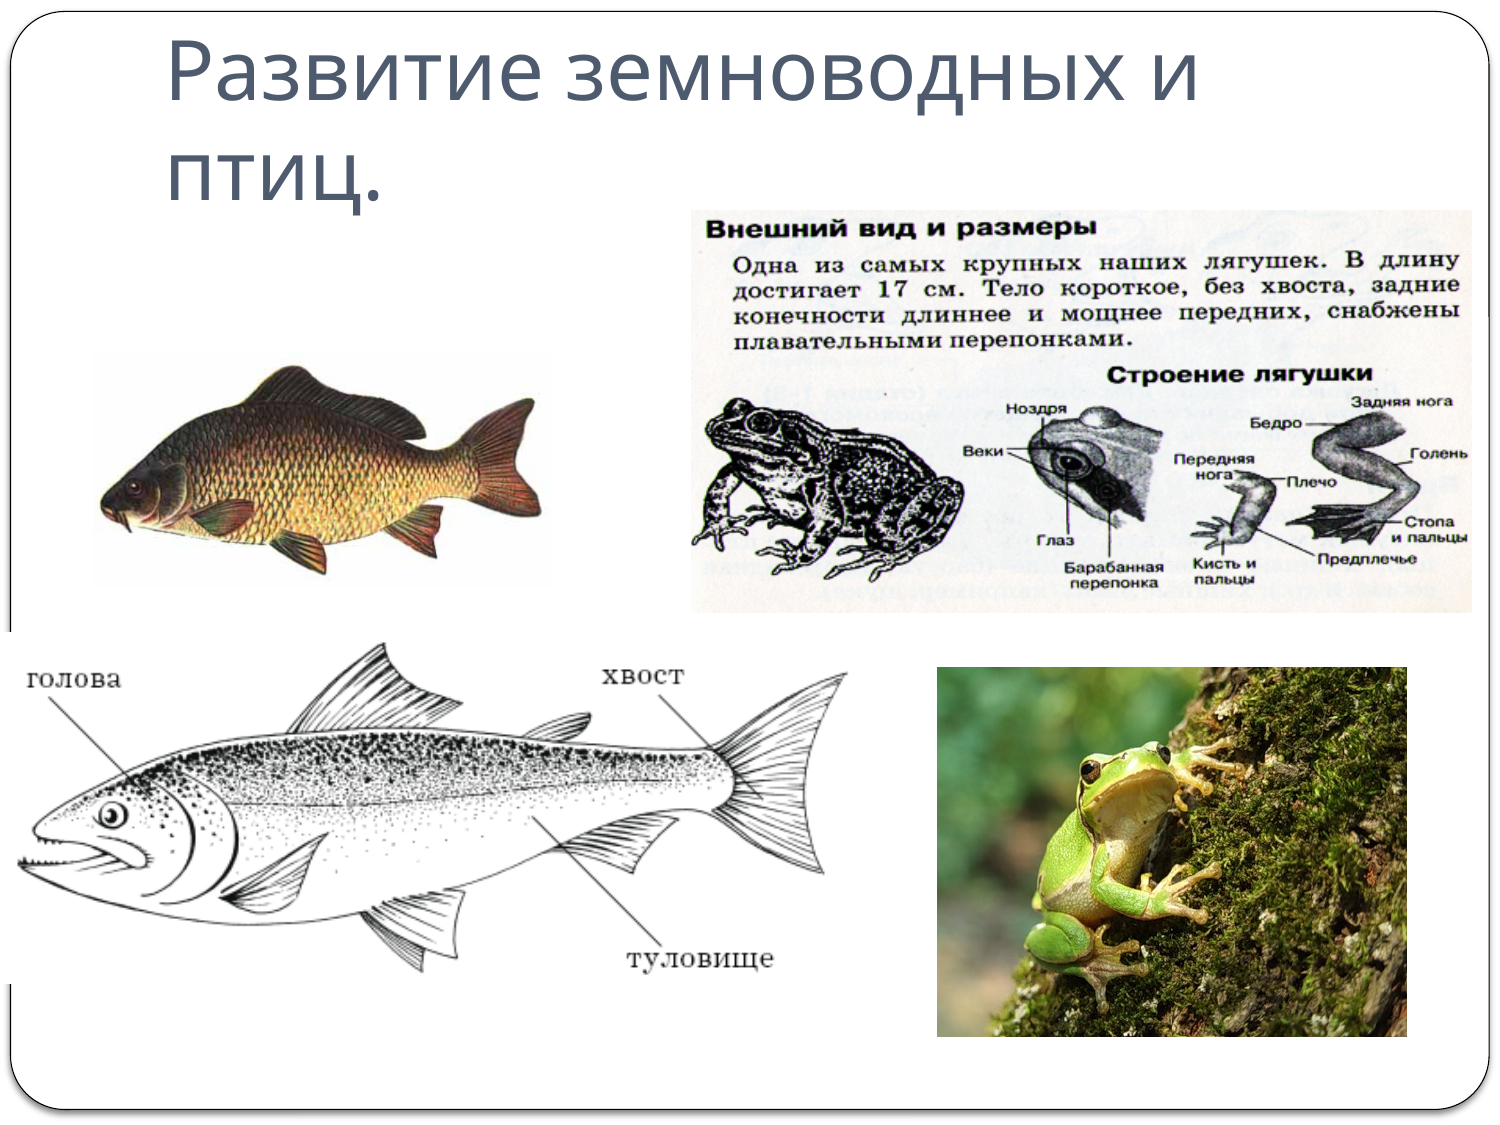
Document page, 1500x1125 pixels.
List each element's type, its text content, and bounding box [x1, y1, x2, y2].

picture [0, 632, 850, 984]
picture [691, 210, 1472, 613]
title Развитие земноводных и птиц. [150, 45, 1425, 233]
picture [937, 667, 1407, 1037]
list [93, 351, 552, 588]
